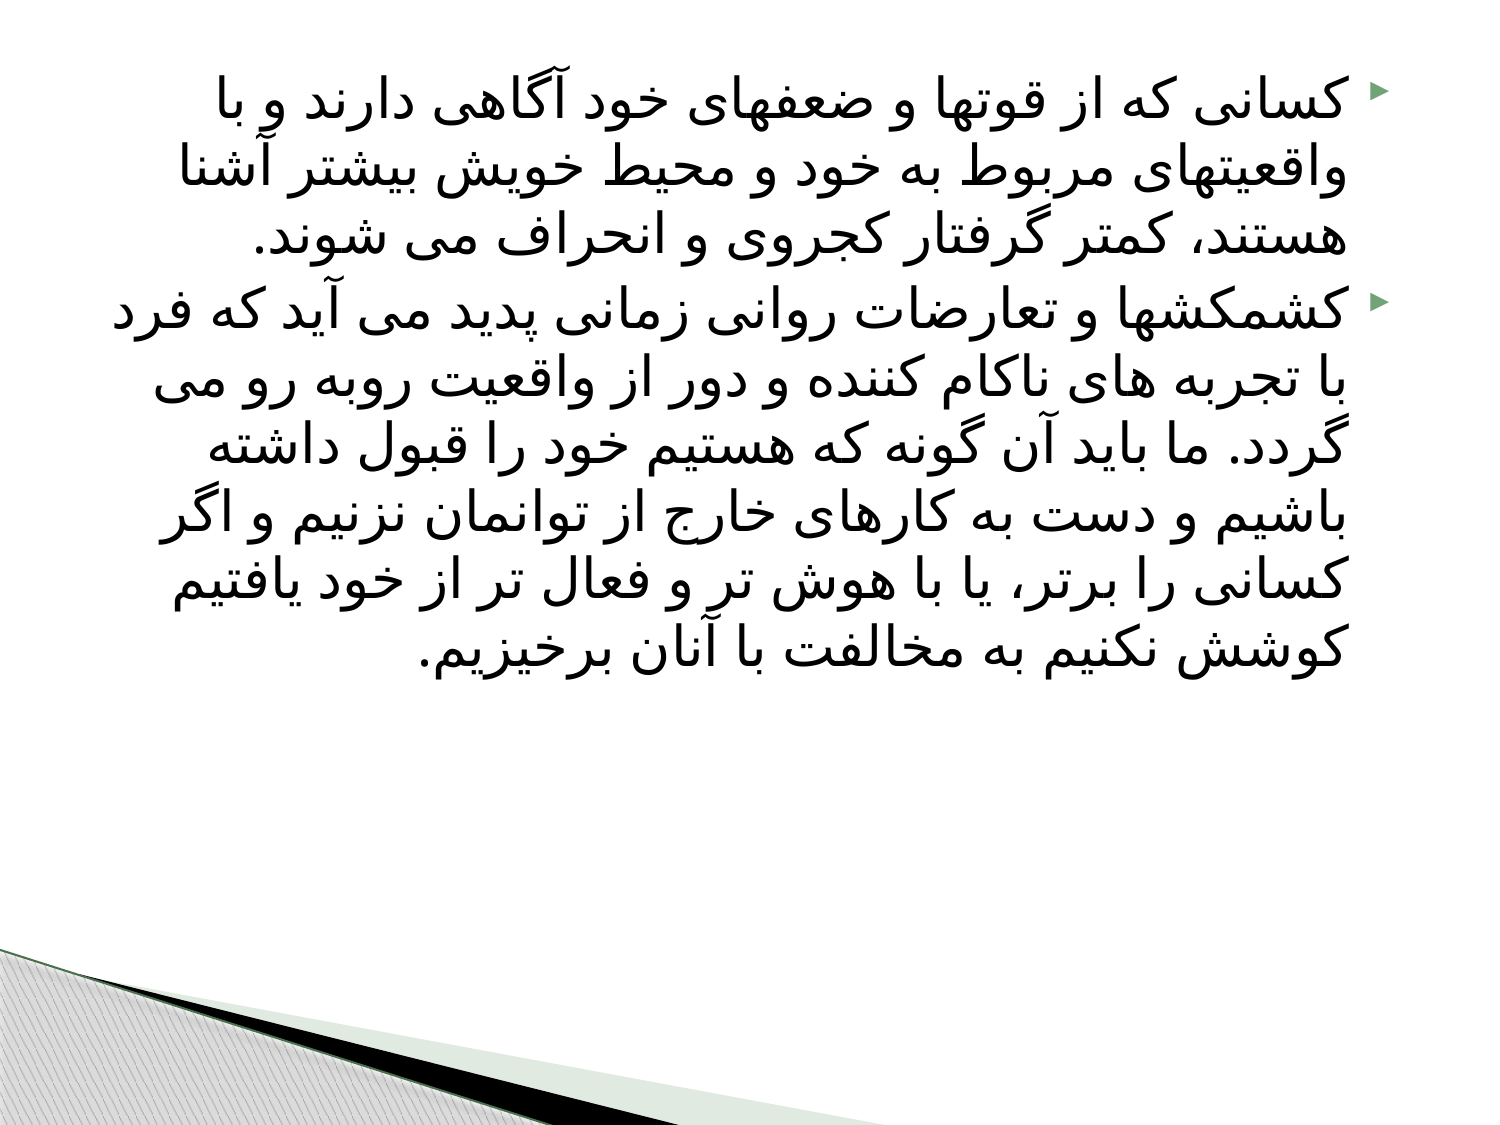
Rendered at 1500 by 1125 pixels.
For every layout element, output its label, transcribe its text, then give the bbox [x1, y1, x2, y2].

list کسانی که از قوتها و ضعفهای خود آگاهی دارند و با واقعیتهای مربوط به خود و محیط خویش بیشتر آشنا هستند، کمتر گرفتار کجروی و انحراف می شوند. کشمکشها و تعارضات روانی زمانی پدید می آید که فرد با تجربه های ناکام کننده و دور از واقعیت روبه رو می گردد. ما باید آن گونه که هستیم خود را قبول داشته باشیم و دست به کارهای خارج از توانمان نزنیم و اگر کسانی را برتر، یا با هوش تر و فعال تر از خود یافتیم کوشش نکنیم به مخالفت با آنان برخیزیم. [75, 54, 1425, 1083]
